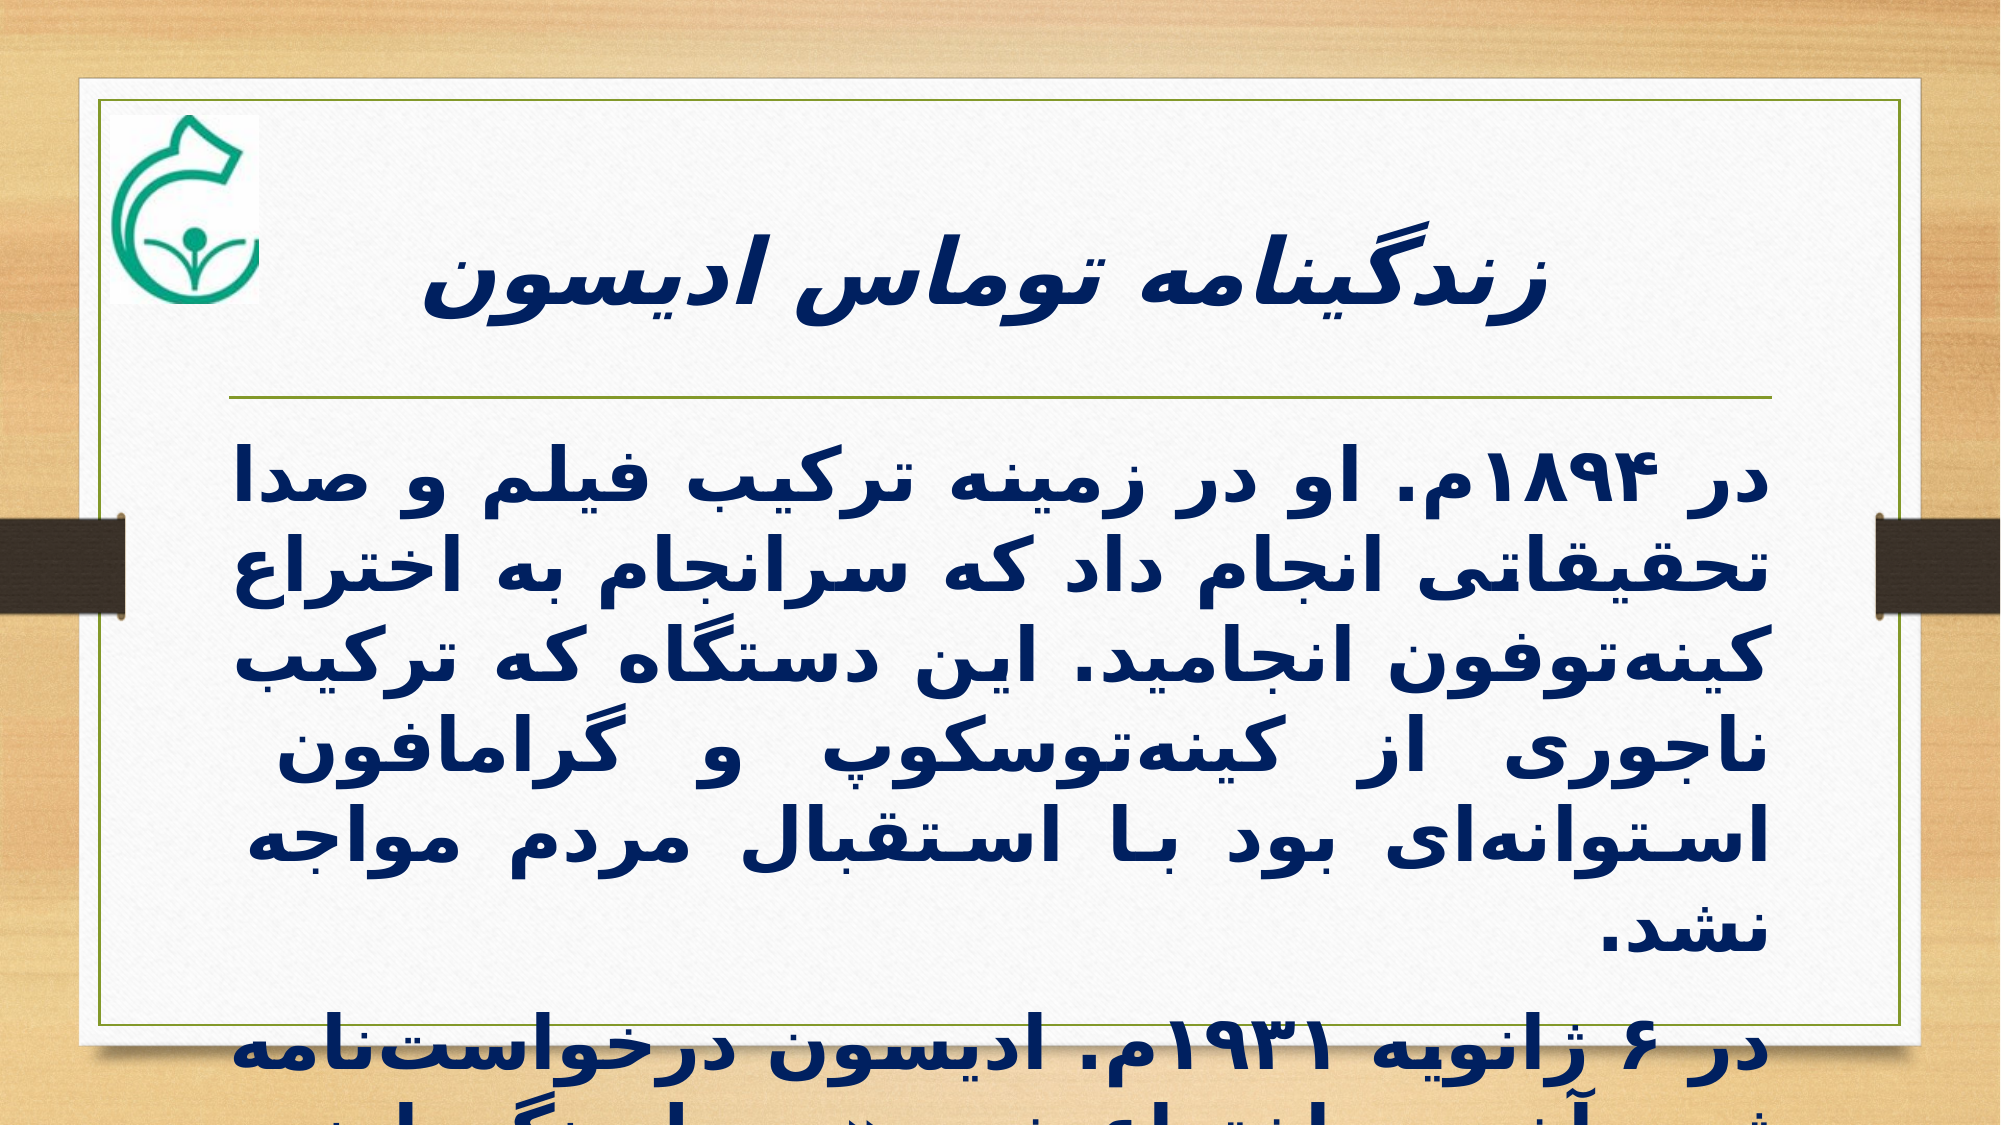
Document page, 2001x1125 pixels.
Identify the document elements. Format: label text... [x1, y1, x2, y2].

list در ۱۸۹۴م. او در زمینه ترکیب فیلم و صدا تحقیقاتی انجام داد که سرانجام به اختراع کینه‌توفون انجامید. این دستگاه که ترکیب ناجوری از کینه‌توسکوپ و گرامافون استوانه‌ای بود با استقبال مردم مواجه نشد. در ۶ ژانویه ۱۹۳۱م. ادیسون درخواست‌نامه ثبت آخرین اختراع خود «وسیله نگهدارنده اشیاء هنگام آبکاری» را به اداره اختراعات فرستاد اما پیش از دریافت پاسخ در اواخر همان سال در سن ۸۴ سالگی درگذشت. [212, 419, 1788, 964]
title زندگینامه توماس ادیسون [212, 161, 1788, 375]
picture [0, 0, 2001, 1125]
